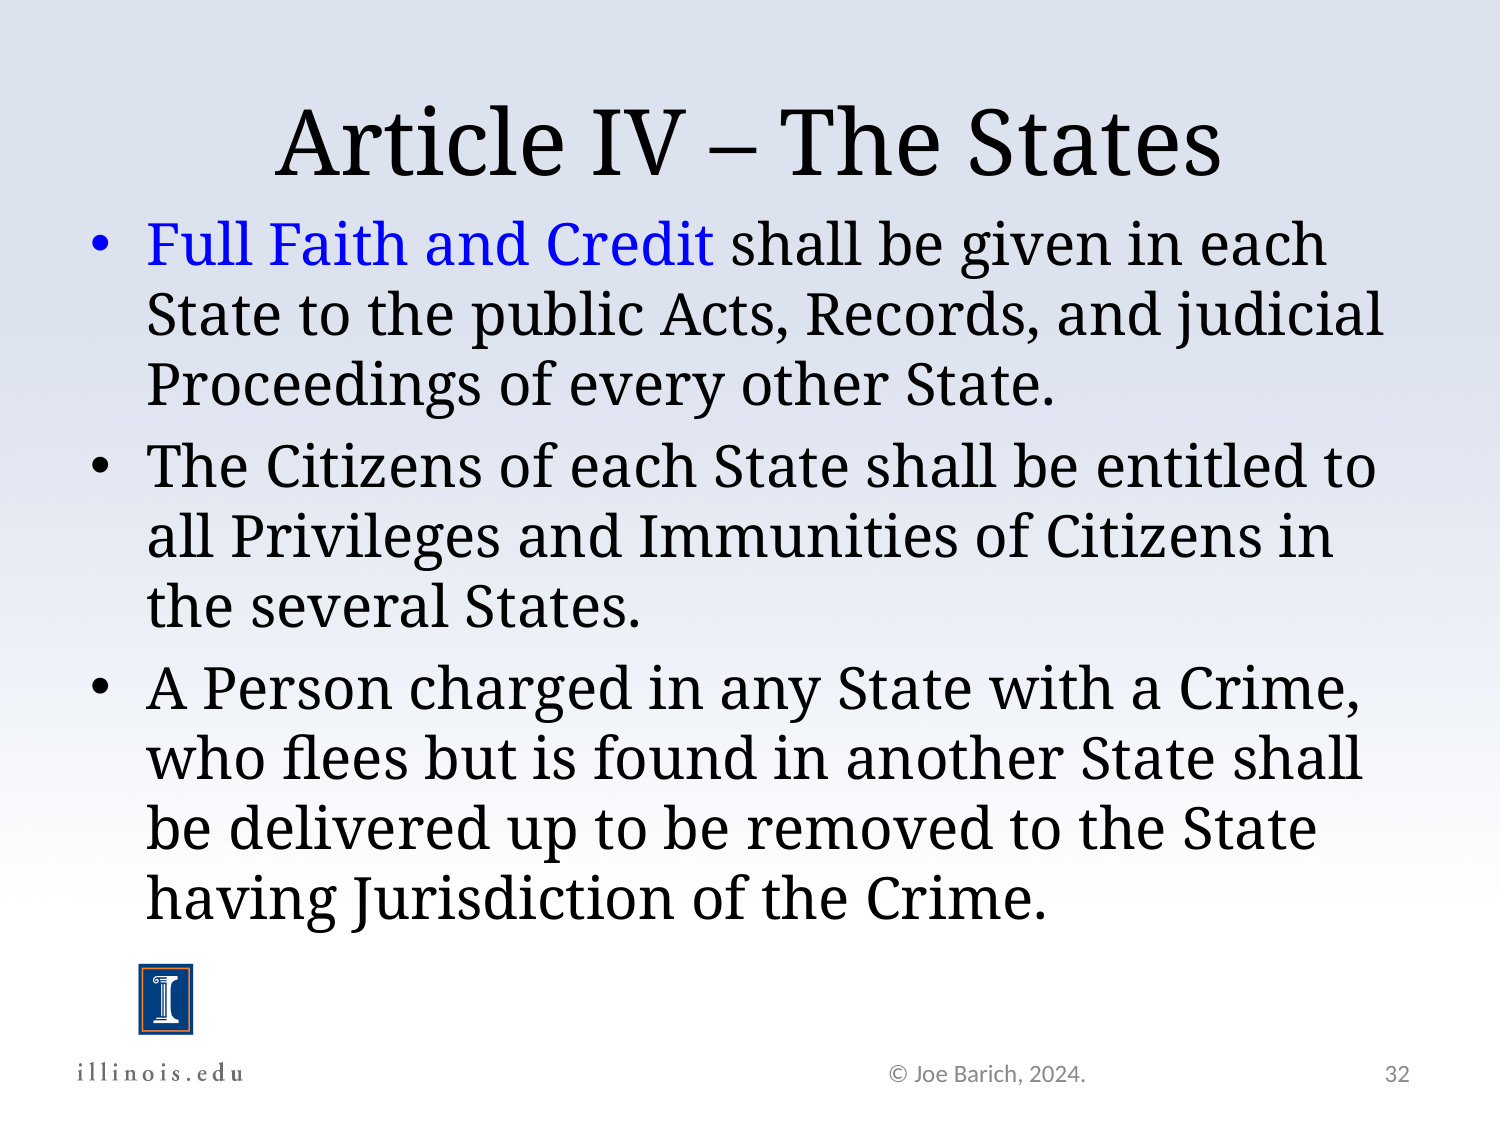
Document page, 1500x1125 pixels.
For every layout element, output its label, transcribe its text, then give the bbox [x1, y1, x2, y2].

list Full Faith and Credit shall be given in each State to the public Acts, Records, and judicial Proceedings of every other State. The Citizens of each State shall be entitled to all Privileges and Immunities of Citizens in the several States. A Person charged in any State with a Crime, who flees but is found in another State shall be delivered up to be removed to the State having Jurisdiction of the Crime. [75, 200, 1425, 950]
title Article IV – The States [75, 45, 1425, 200]
slide_number 32 [1250, 1042, 1425, 1103]
footer © Joe Barich, 2024. [750, 1042, 1225, 1103]
picture [0, 0, 1500, 1125]
